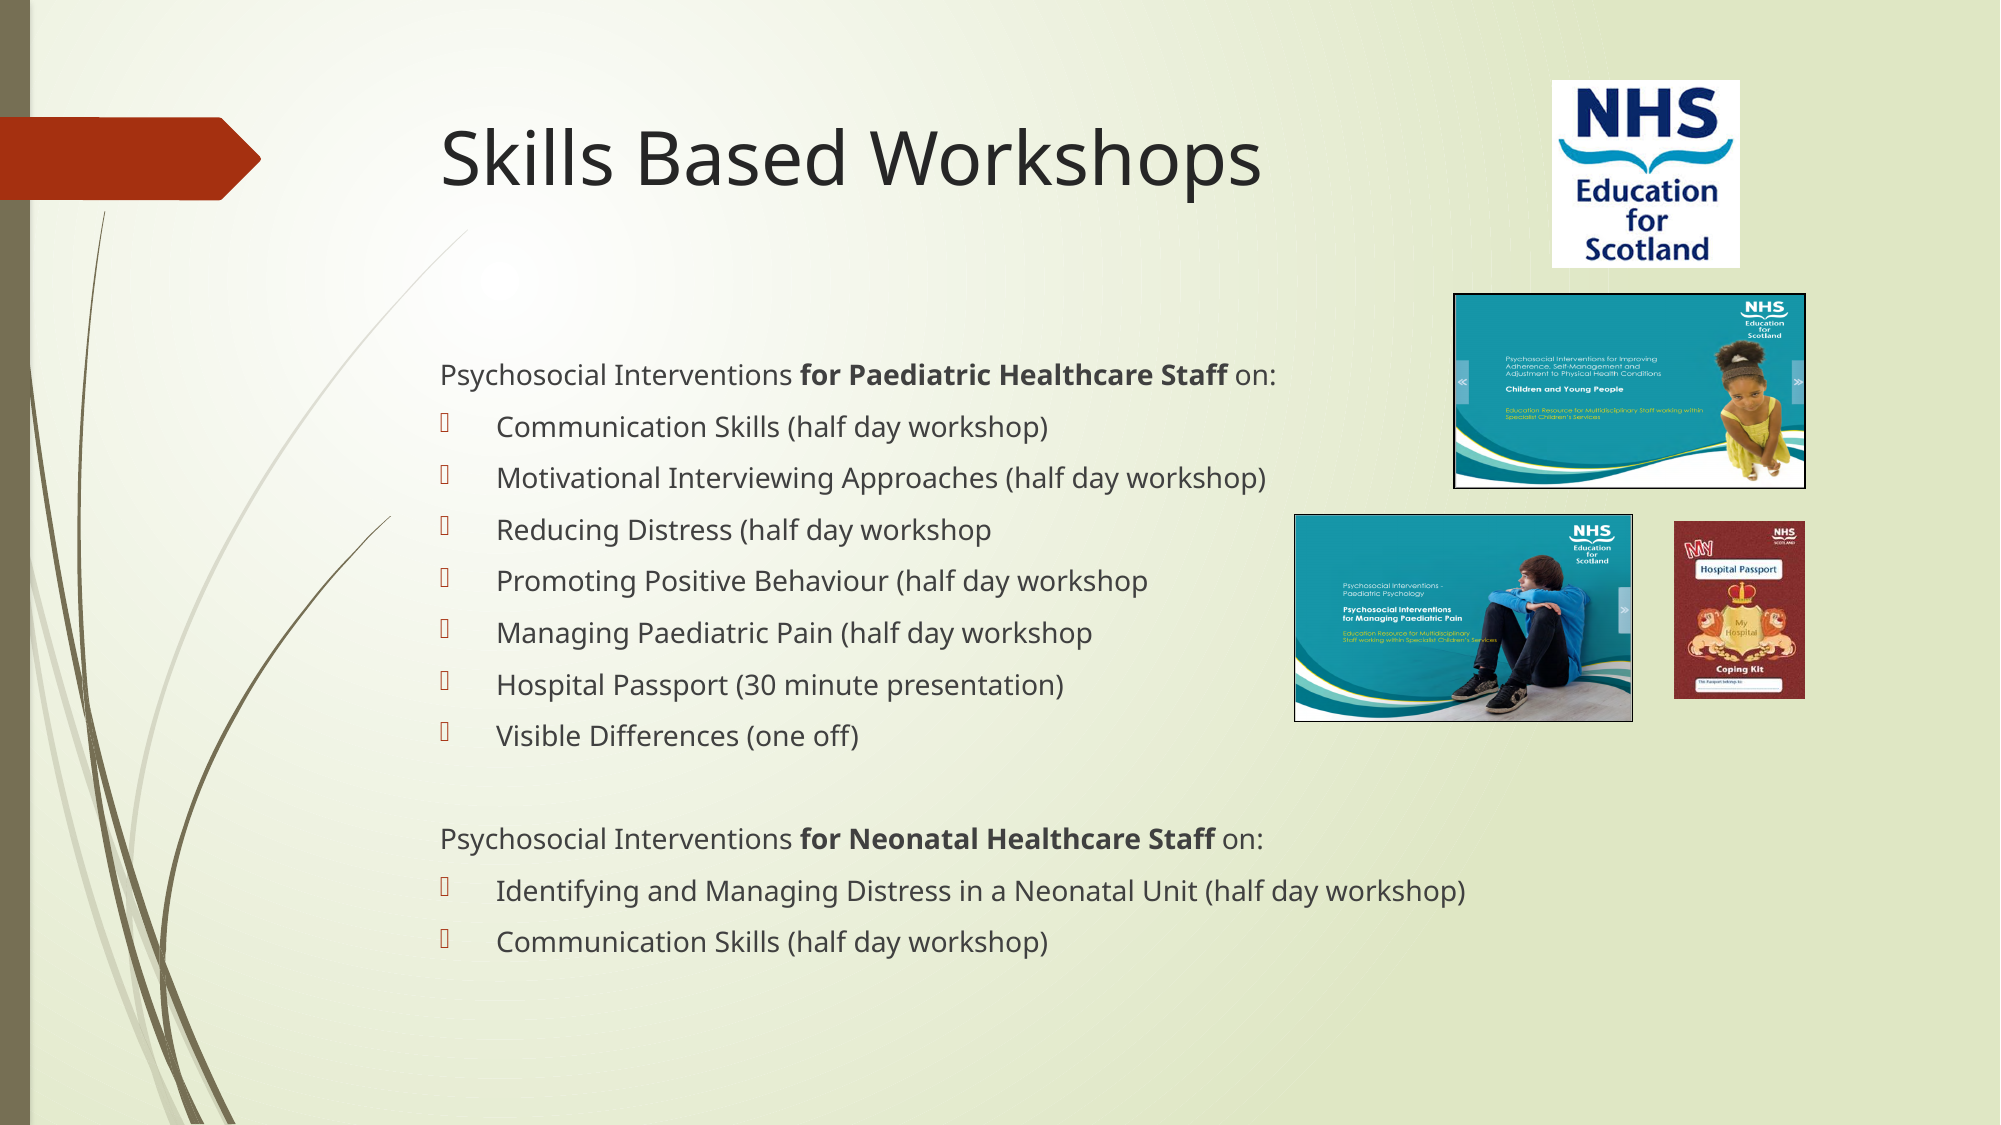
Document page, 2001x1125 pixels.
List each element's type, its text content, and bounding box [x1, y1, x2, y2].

picture [1454, 294, 1805, 488]
title Skills Based Workshops [425, 102, 1888, 313]
picture [1551, 79, 1740, 268]
list Psychosocial Interventions for Paediatric Healthcare Staff on: Communication Skills (half day workshop) Motivational Interviewing Approaches (half day workshop) Reducing Distress (half day workshop Promoting Positive Behaviour (half day workshop Managing Paediatric Pain (half day workshop Hospital Passport (30 minute presentation) Visible Differences (one off) Psychosocial Interventions for Neonatal Healthcare Staff on: Identifying and Managing Distress in a Neonatal Unit (half day workshop) Communication Skills (half day workshop) [424, 350, 1888, 970]
picture [1673, 521, 1805, 700]
picture [1295, 514, 1632, 722]
